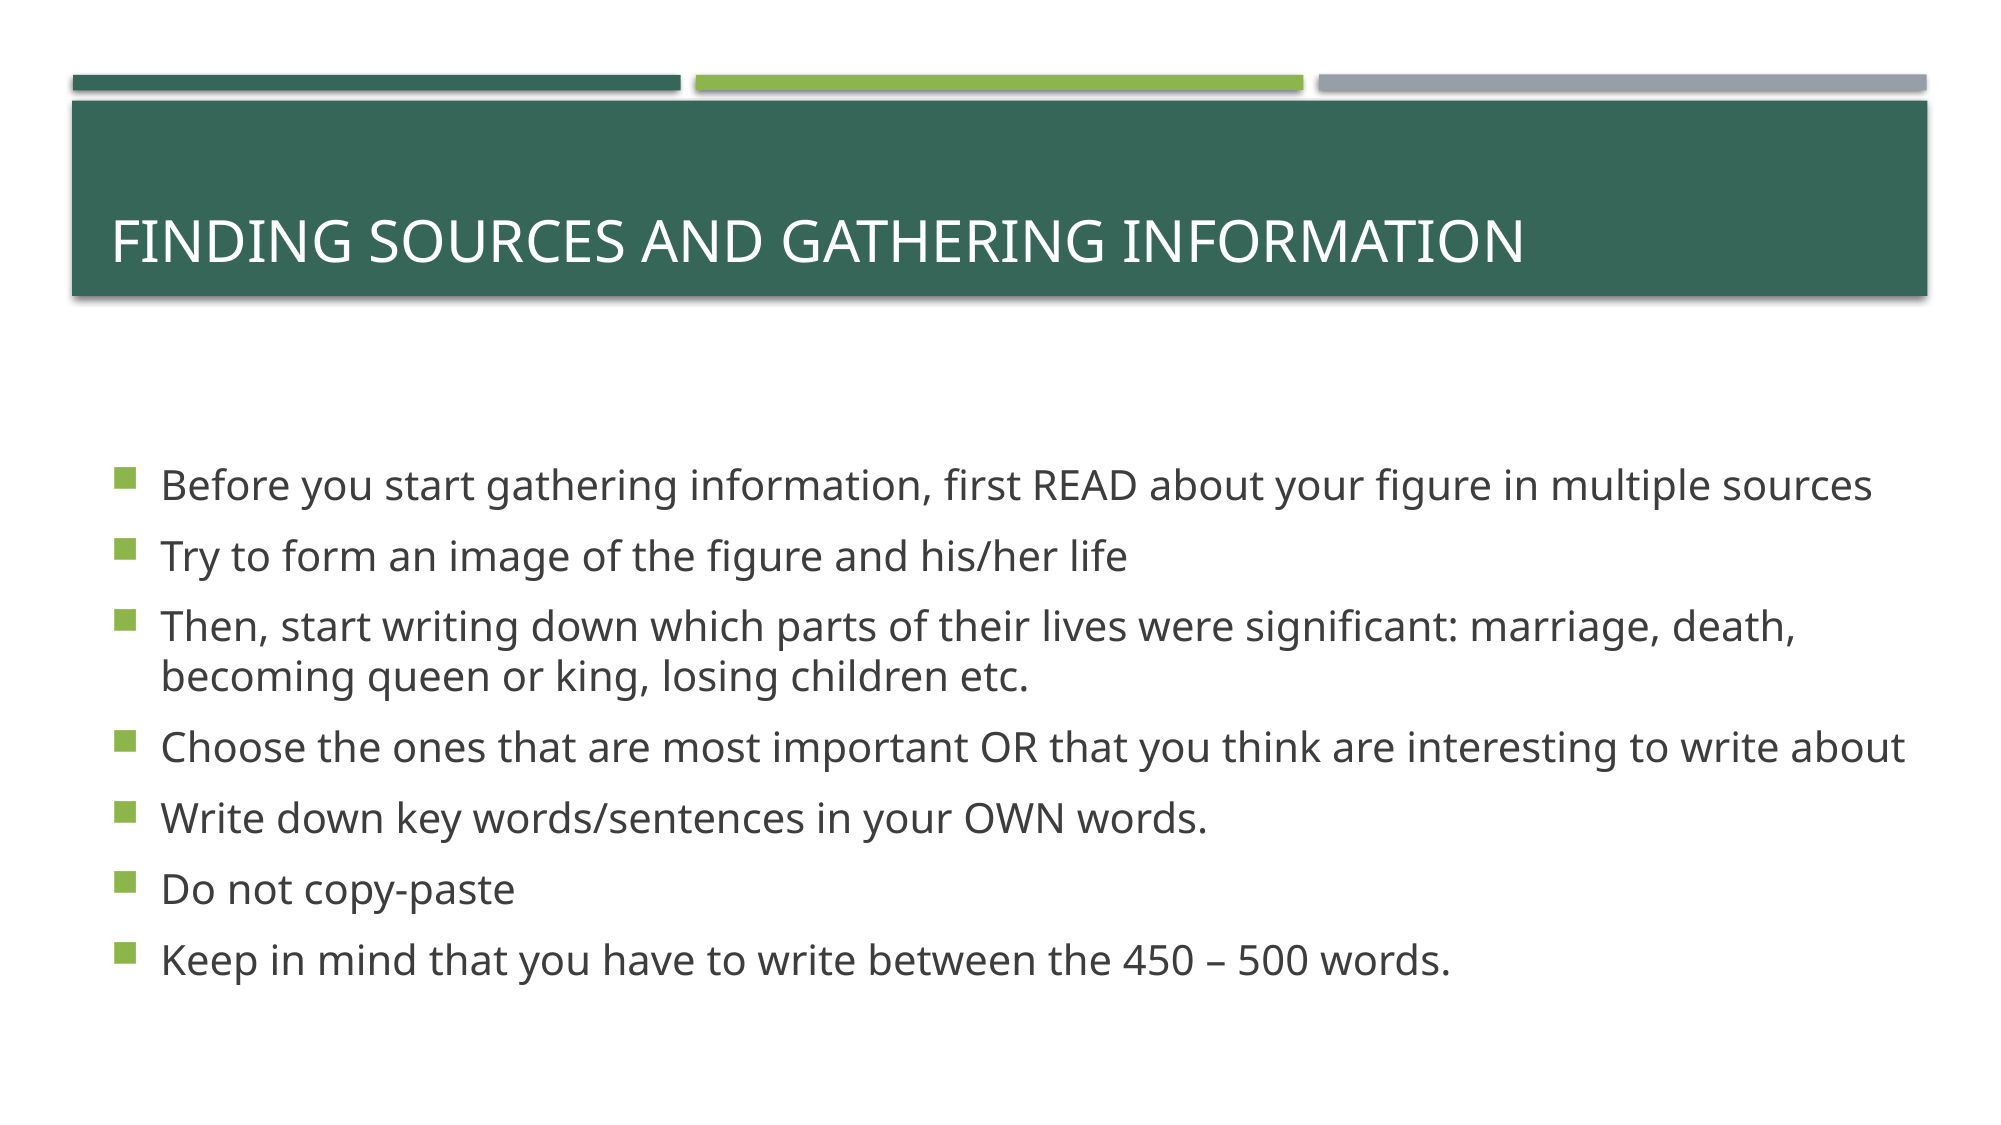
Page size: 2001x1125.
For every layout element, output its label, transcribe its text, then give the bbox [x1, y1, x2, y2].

title Finding sources and gathering information [95, 115, 1905, 282]
list Before you start gathering information, first READ about your figure in multiple sources Try to form an image of the figure and his/her life Then, start writing down which parts of their lives were significant: marriage, death, becoming queen or king, losing children etc. Choose the ones that are most important OR that you think are interesting to write about Write down key words/sentences in your OWN words. Do not copy-paste Keep in mind that you have to write between the 450 – 500 words. [95, 357, 1967, 1085]
